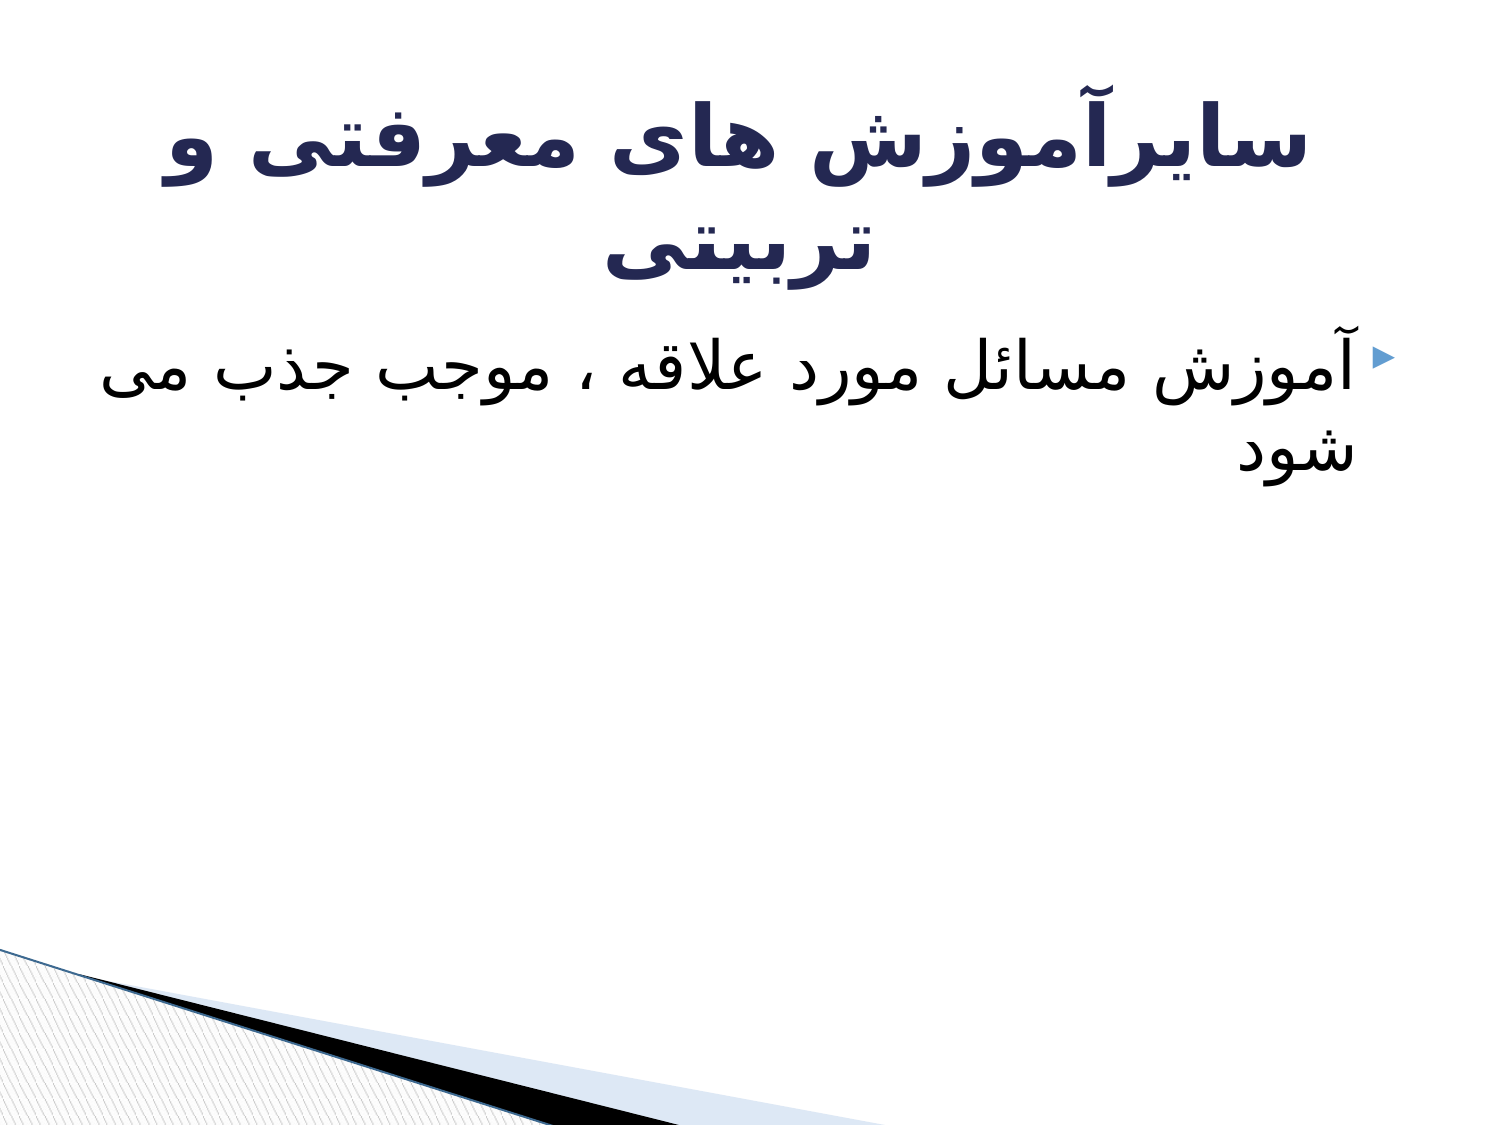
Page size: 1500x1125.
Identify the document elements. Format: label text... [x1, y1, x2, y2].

list آموزش مسائل مورد علاقه ، موجب جذب می شود [76, 314, 1427, 493]
title سایرآموزش های معرفتی و تربیتی [64, 90, 1415, 278]
